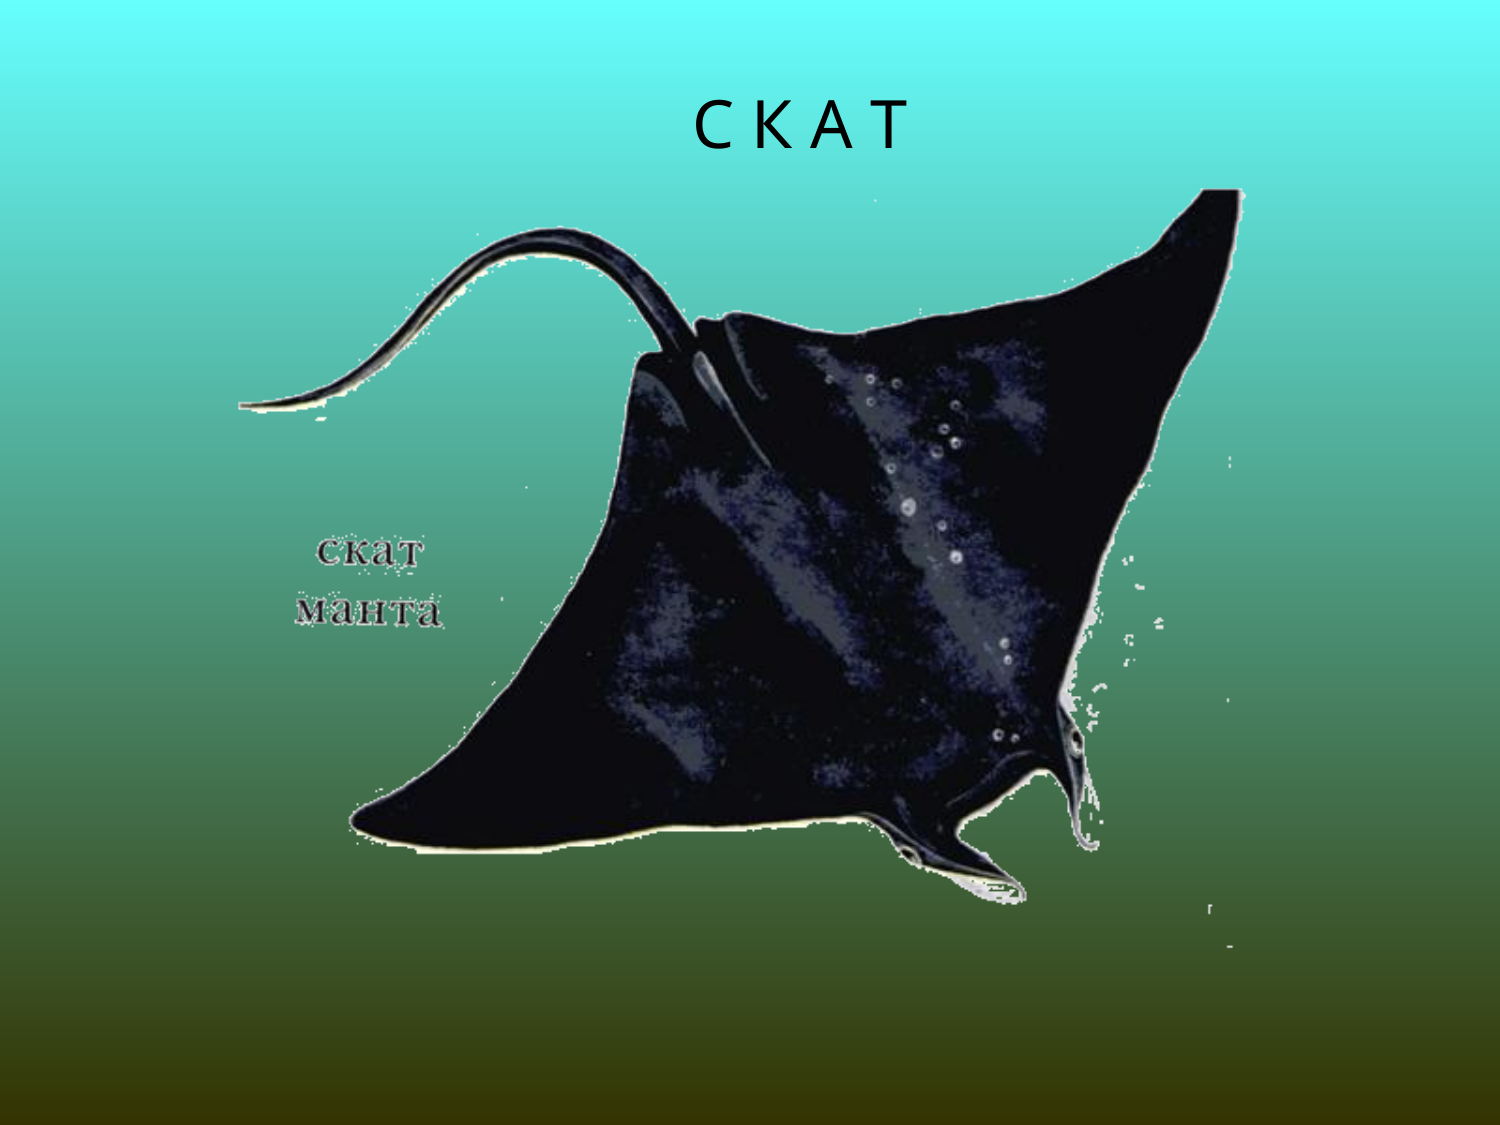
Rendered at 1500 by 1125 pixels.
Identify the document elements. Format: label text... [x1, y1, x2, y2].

text_box С К А Т [337, 74, 1263, 170]
picture [237, 187, 1250, 951]
